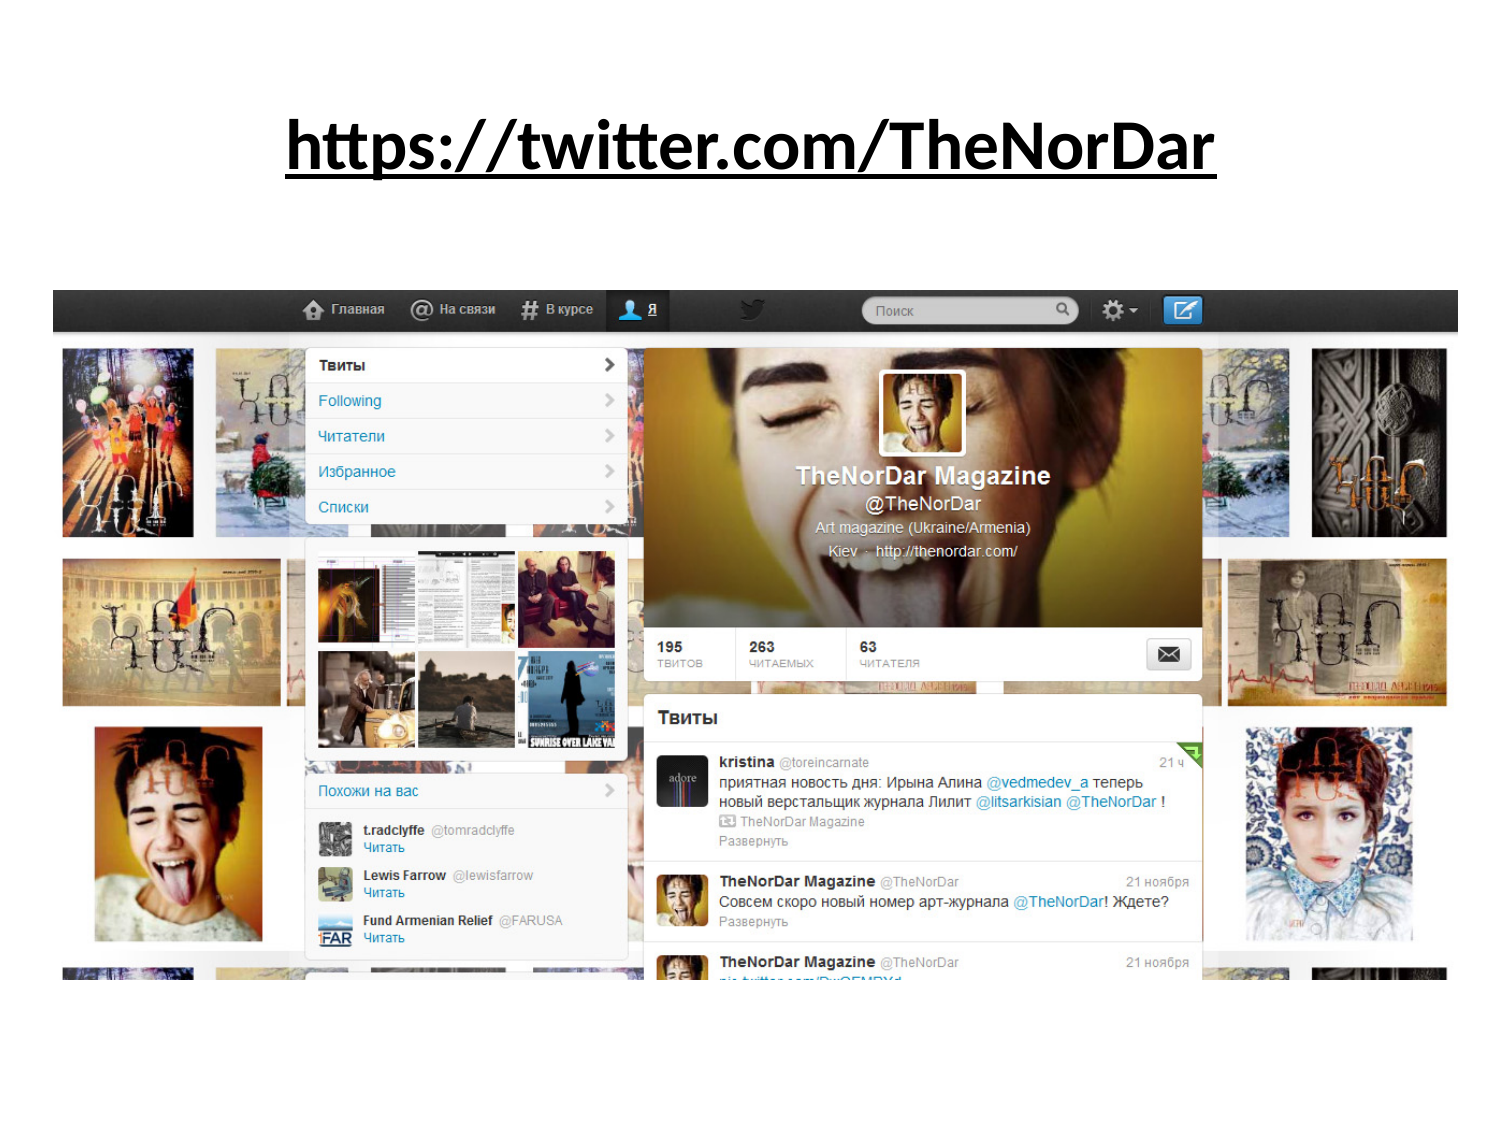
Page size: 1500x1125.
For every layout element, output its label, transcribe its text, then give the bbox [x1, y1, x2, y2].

picture [52, 290, 1458, 981]
title https://twitter.com/TheNorDar [75, 90, 1426, 278]
